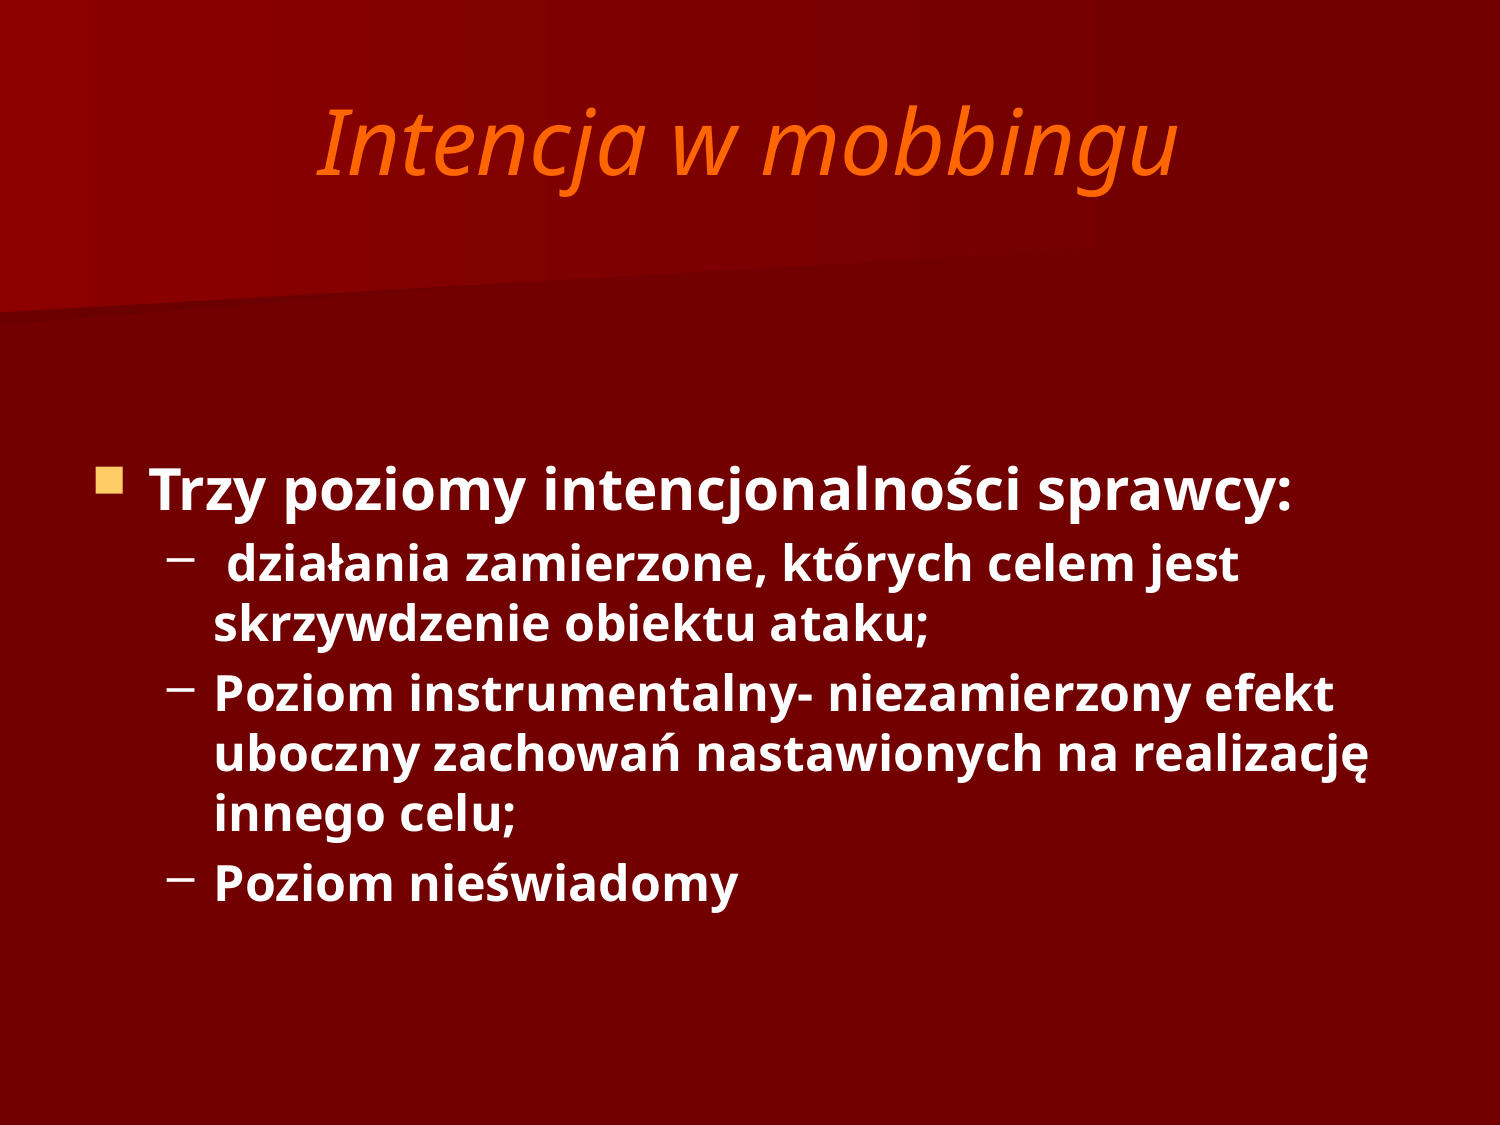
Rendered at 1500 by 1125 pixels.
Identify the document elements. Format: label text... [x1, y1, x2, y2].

list Trzy poziomy intencjonalności sprawcy: działania zamierzone, których celem jest skrzywdzenie obiektu ataku; Poziom instrumentalny- niezamierzony efekt uboczny zachowań nastawionych na realizację innego celu; Poziom nieświadomy [76, 444, 1438, 1003]
title Intencja w mobbingu [74, 44, 1426, 233]
